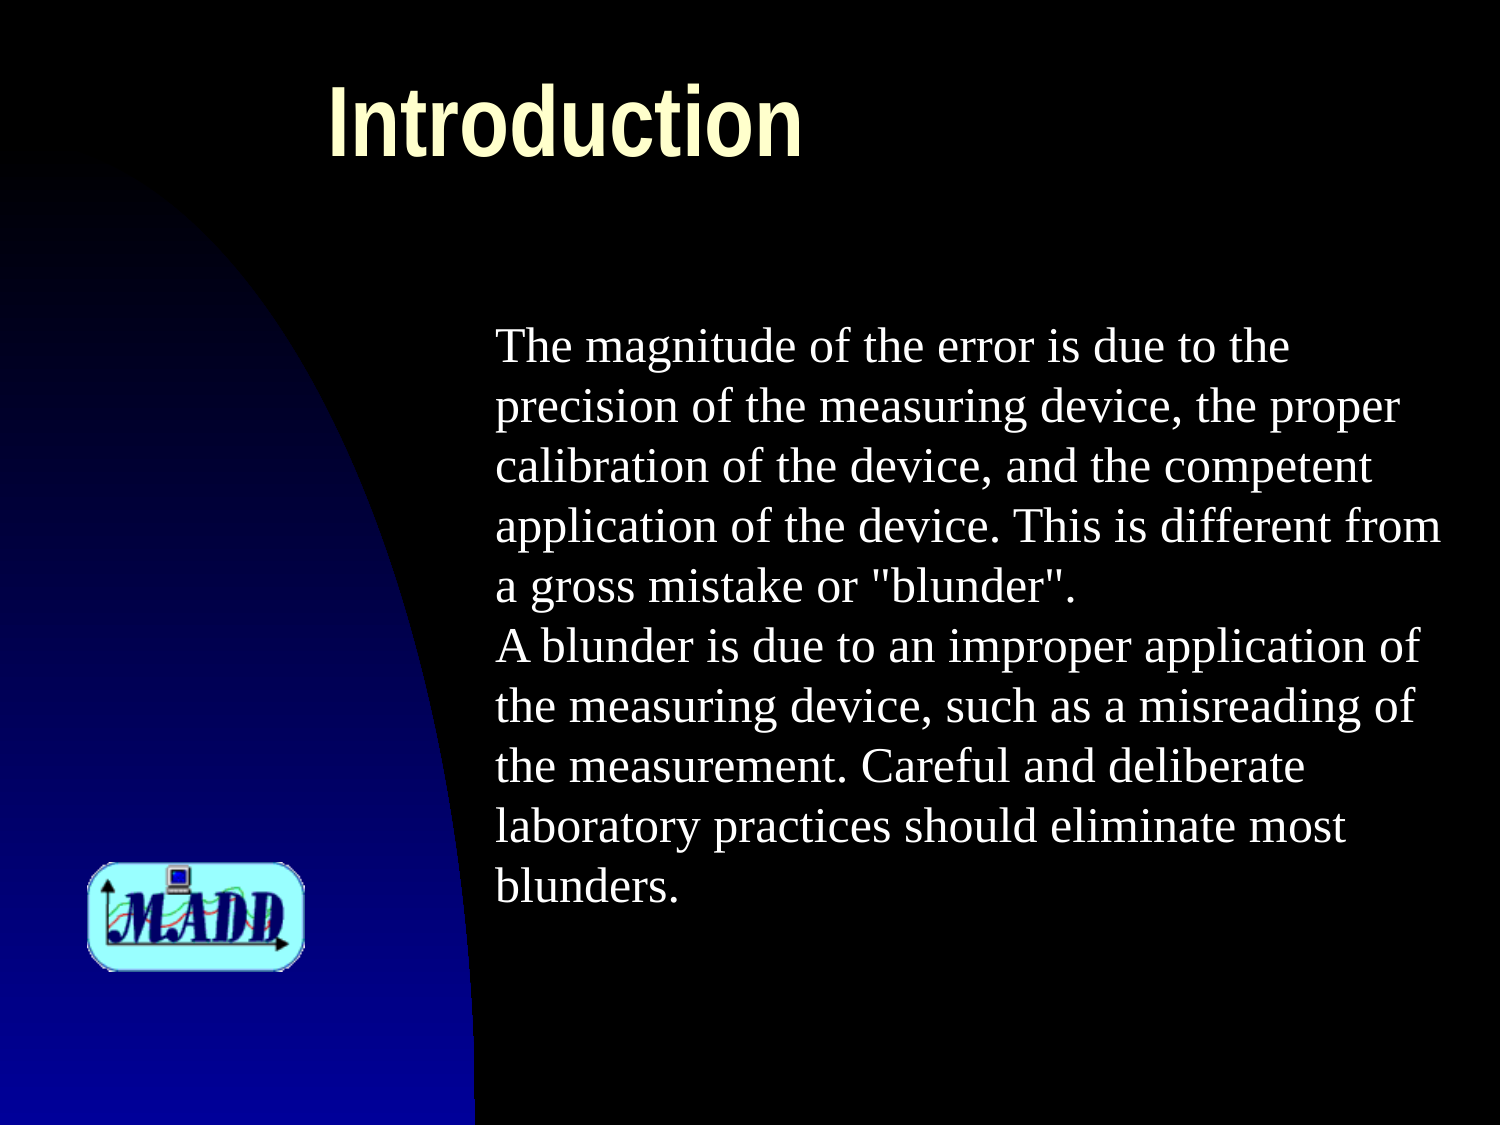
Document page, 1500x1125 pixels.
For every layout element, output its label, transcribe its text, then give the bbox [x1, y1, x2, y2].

text_box The magnitude of the error is due to the precision of the measuring device, the proper calibration of the device, and the competent application of the device. This is different from a gross mistake or "blunder". A blunder is due to an improper application of the measuring device, such as a misreading of the measurement. Careful and deliberate laboratory practices should eliminate most blunders. [480, 304, 1458, 920]
title Introduction [312, 37, 1451, 226]
picture [87, 862, 305, 973]
